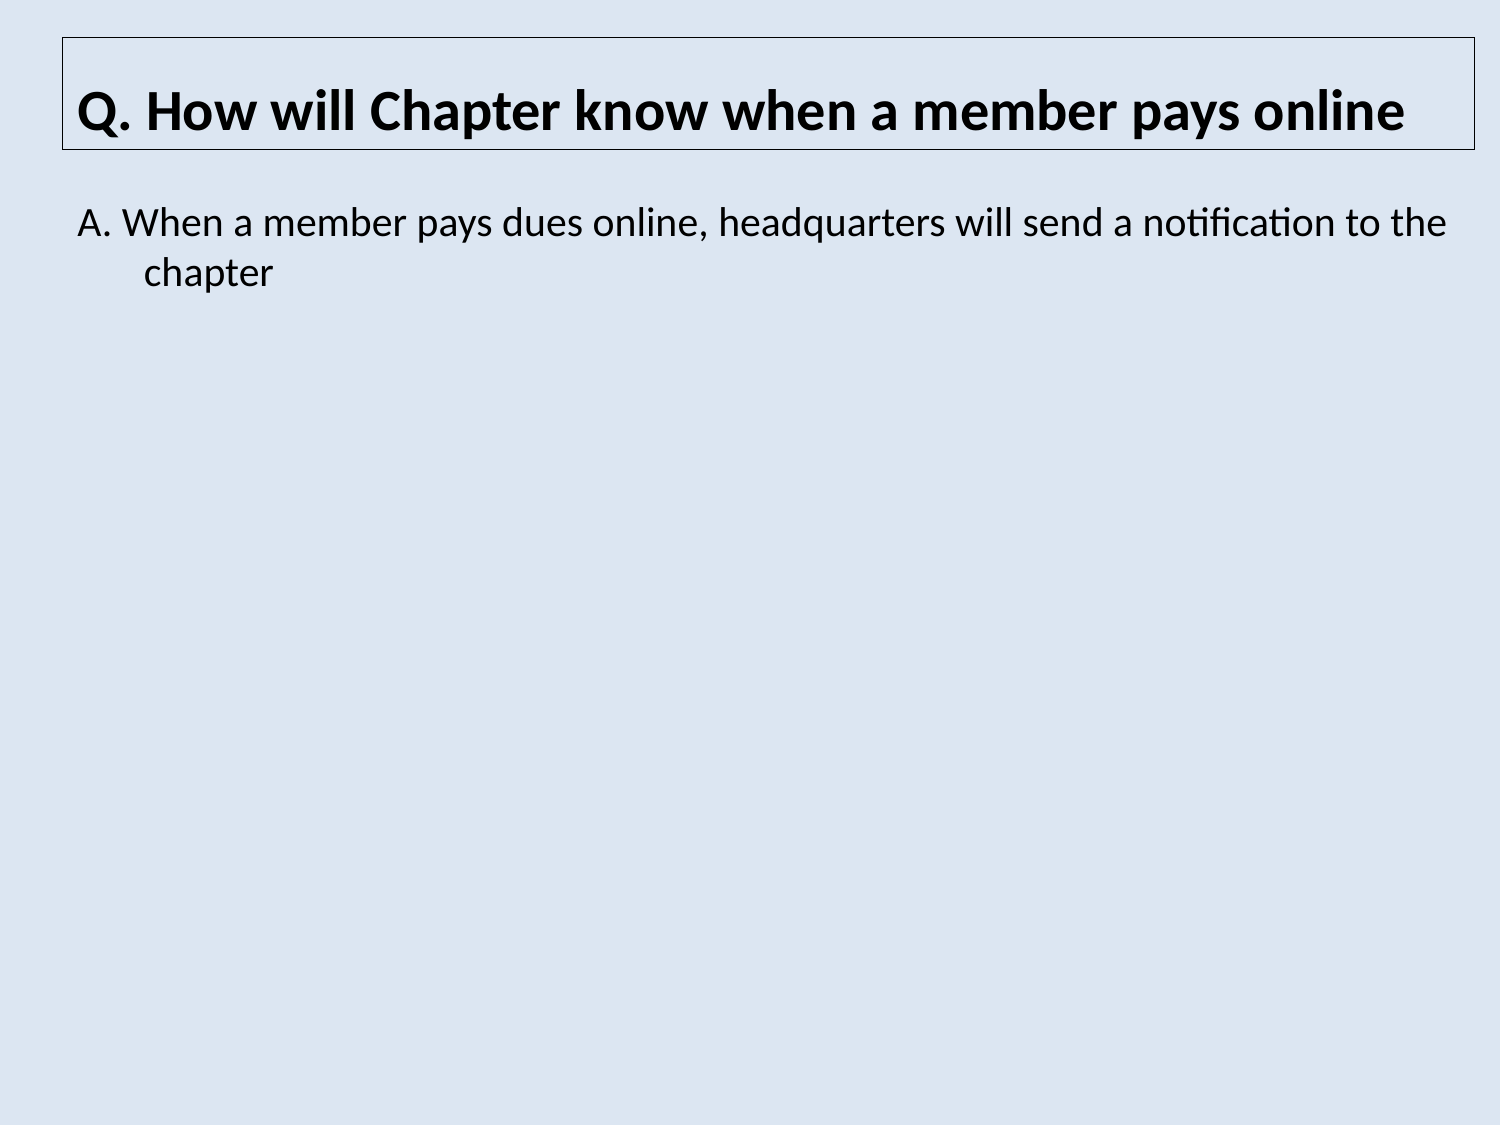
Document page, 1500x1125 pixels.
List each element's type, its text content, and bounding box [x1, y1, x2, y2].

list A. When a member pays dues online, headquarters will send a notification to the chapter [62, 187, 1475, 828]
title Q. How will Chapter know when a member pays online [62, 37, 1475, 150]
